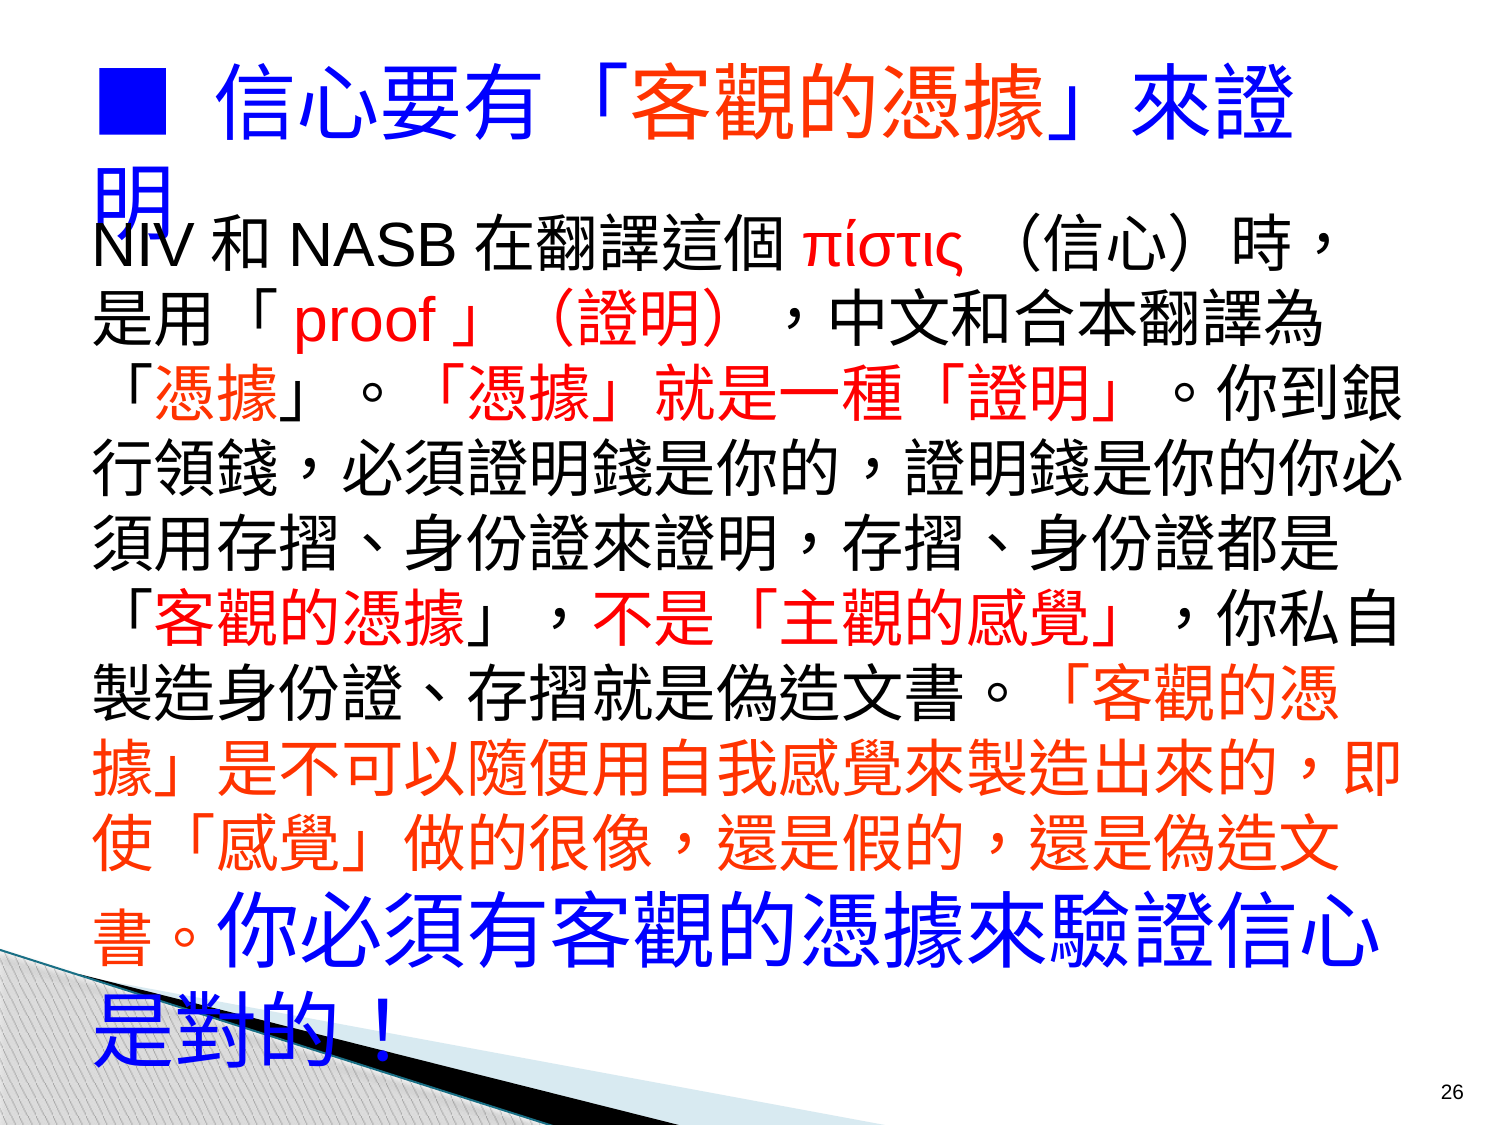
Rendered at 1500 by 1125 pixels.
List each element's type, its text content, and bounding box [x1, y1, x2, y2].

text_box ■ 信心要有「客觀的憑據」來證明 [76, 42, 1388, 196]
slide_number 26 [1418, 1051, 1479, 1112]
text_box NIV和NASB在翻譯這個πίστις（信心）時，是用「proof」（證明），中文和合本翻譯為「憑據」。「憑據」就是一種「證明」。你到銀行領錢，必須證明錢是你的，證明錢是你的你必須用存摺、身份證來證明，存摺、身份證都是「客觀的憑據」，不是「主觀的感覺」，你私自製造身份證、存摺就是偽造文書。「客觀的憑據」是不可以隨便用自我感覺來製造出來的，即使「感覺」做的很像，還是假的，還是偽造文書。你必須有客觀的憑據來驗證信心是對的！ [76, 196, 1424, 1086]
